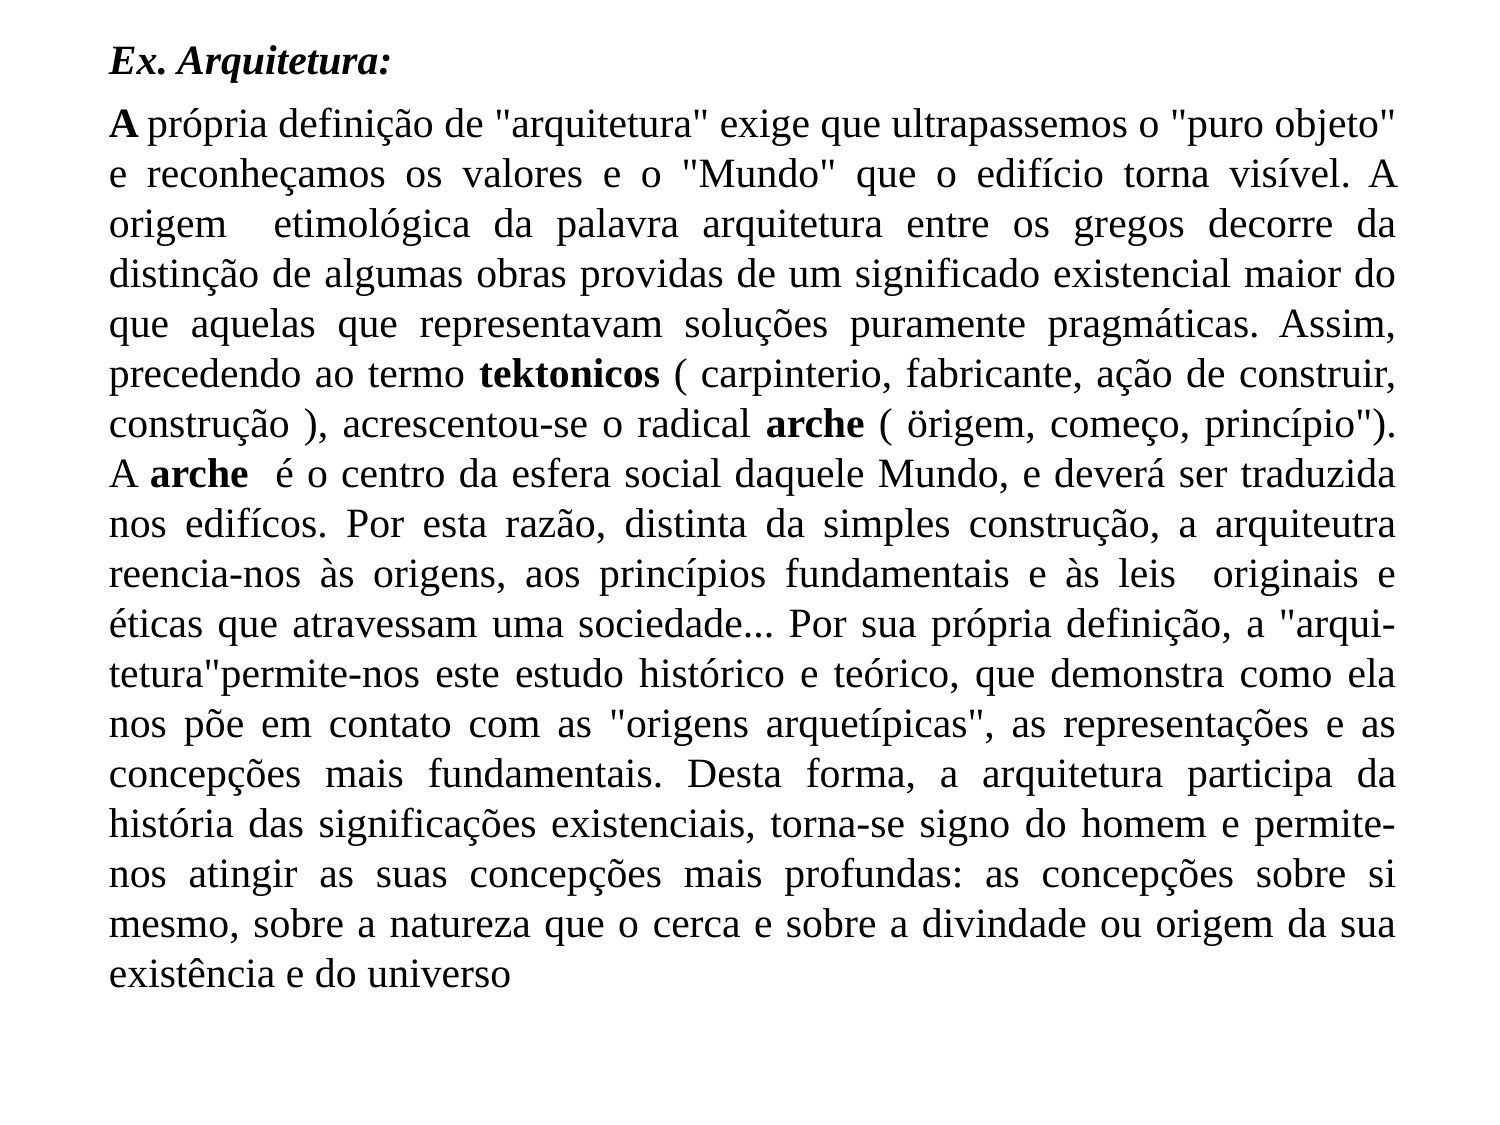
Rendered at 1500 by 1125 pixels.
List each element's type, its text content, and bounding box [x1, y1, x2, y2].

list Ex. Arquitetura: A própria definição de "arquitetura" exige que ultrapassemos o "puro objeto" e reconheçamos os valores e o "Mundo" que o edifício torna visível. A origem etimológica da palavra arquitetura entre os gregos decorre da distinção de algumas obras providas de um significado existencial maior do que aquelas que representavam soluções puramente pragmáticas. Assim, precedendo ao termo tektonicos ( carpinterio, fabricante, ação de construir, construção ), acrescentou-se o radical arche ( örigem, começo, princípio"). A arche é o centro da esfera social daquele Mundo, e deverá ser traduzida nos edifícos. Por esta razão, distinta da simples construção, a arquiteutra reencia-nos às origens, aos princípios fundamentais e às leis originais e éticas que atravessam uma sociedade... Por sua própria definição, a "arqui-tetura"permite-nos este estudo histórico e teórico, que demonstra como ela nos põe em contato com as "origens arquetípicas", as representações e as concepções mais fundamentais. Desta forma, a arquitetura participa da história das significações existenciais, torna-se signo do homem e permite-nos atingir as suas concepções mais profundas: as concepções sobre si mesmo, sobre a natureza que o cerca e sobre a divindade ou origem da sua existência e do universo [37, 0, 1413, 1063]
